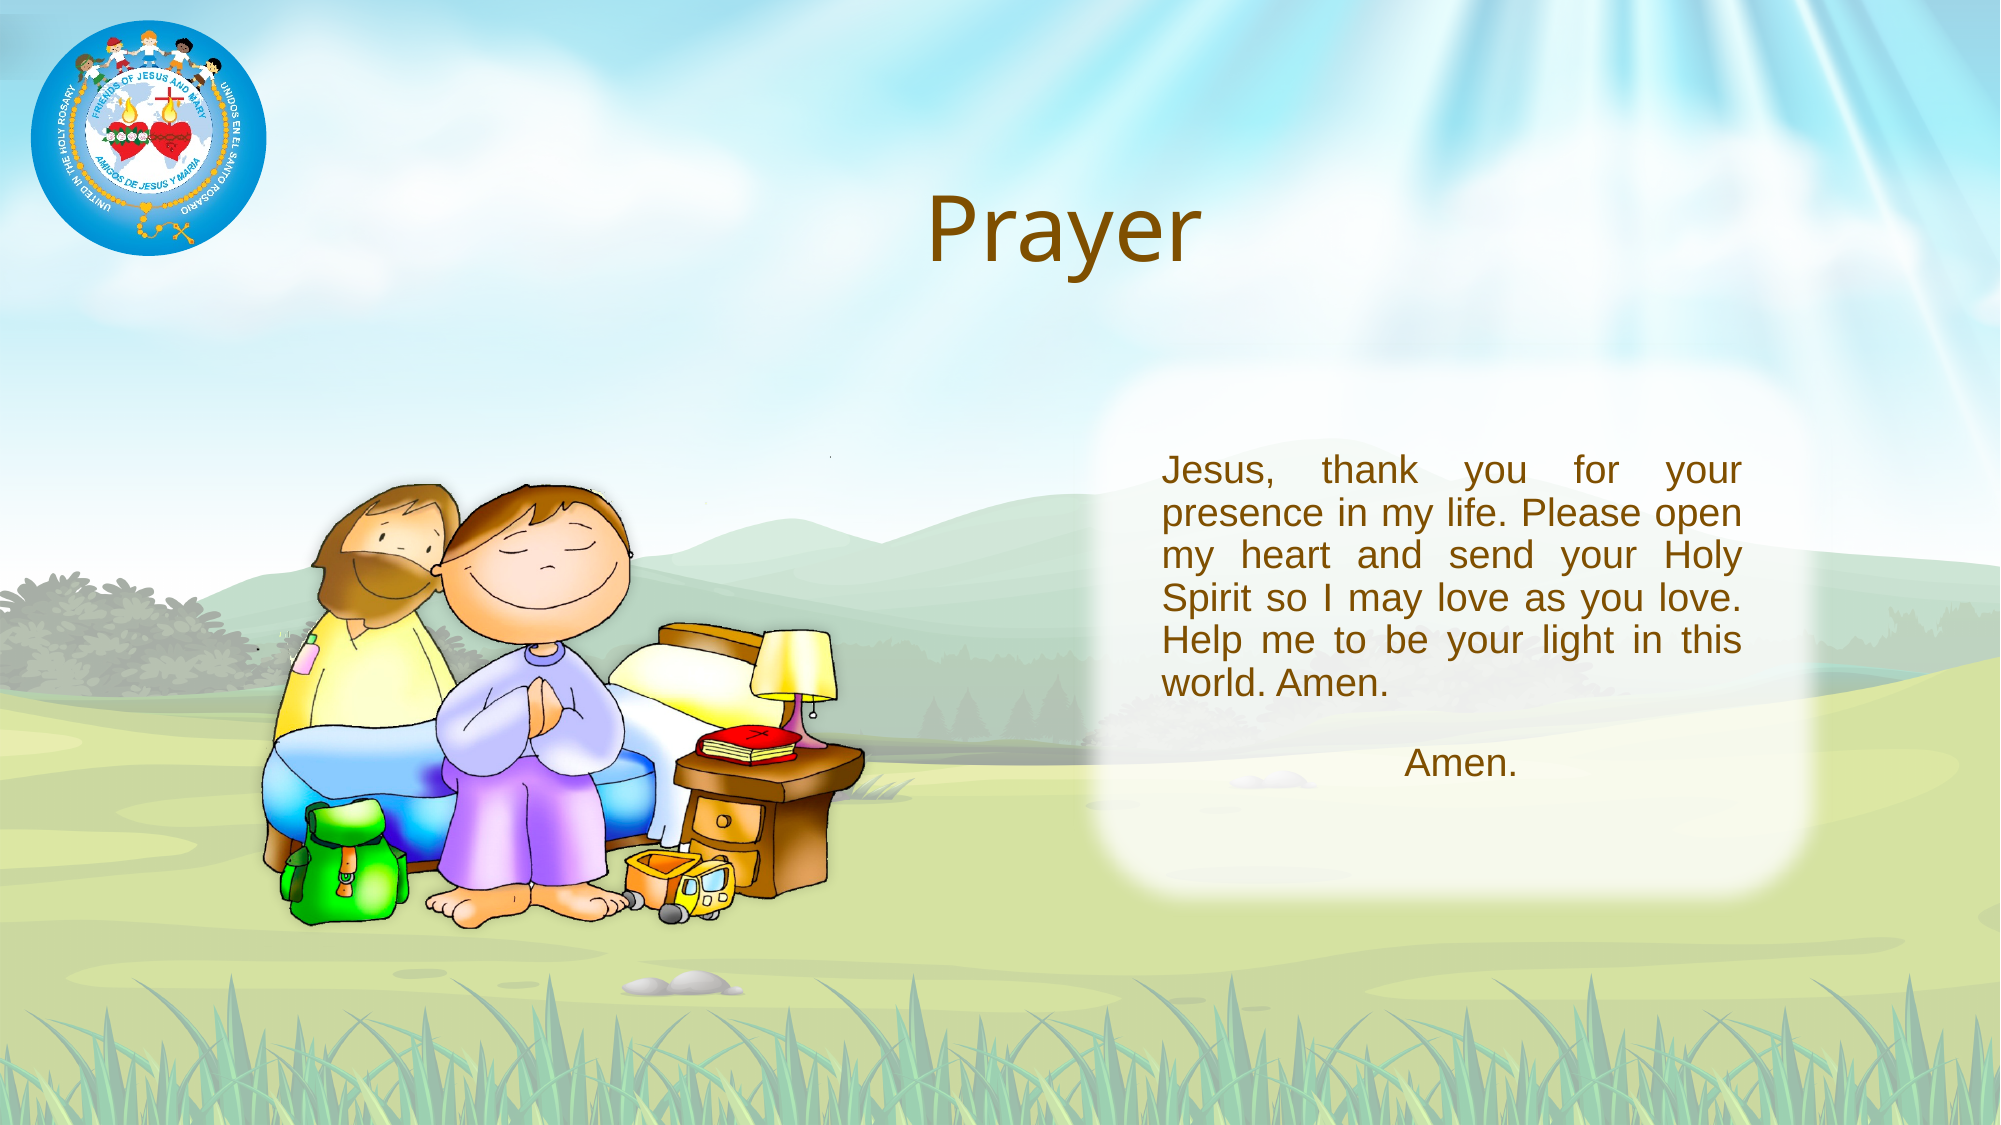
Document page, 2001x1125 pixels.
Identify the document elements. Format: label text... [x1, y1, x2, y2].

picture [55, 30, 242, 244]
text_box Prayer [370, 162, 1759, 288]
text_box [1109, 379, 1797, 882]
list Jesus, thank you for your presence in my life. Please open my heart and send your Holy Spirit so I may love as you love. Help me to be your light in this world. Amen. Amen. [1146, 442, 1759, 858]
picture [254, 442, 878, 953]
